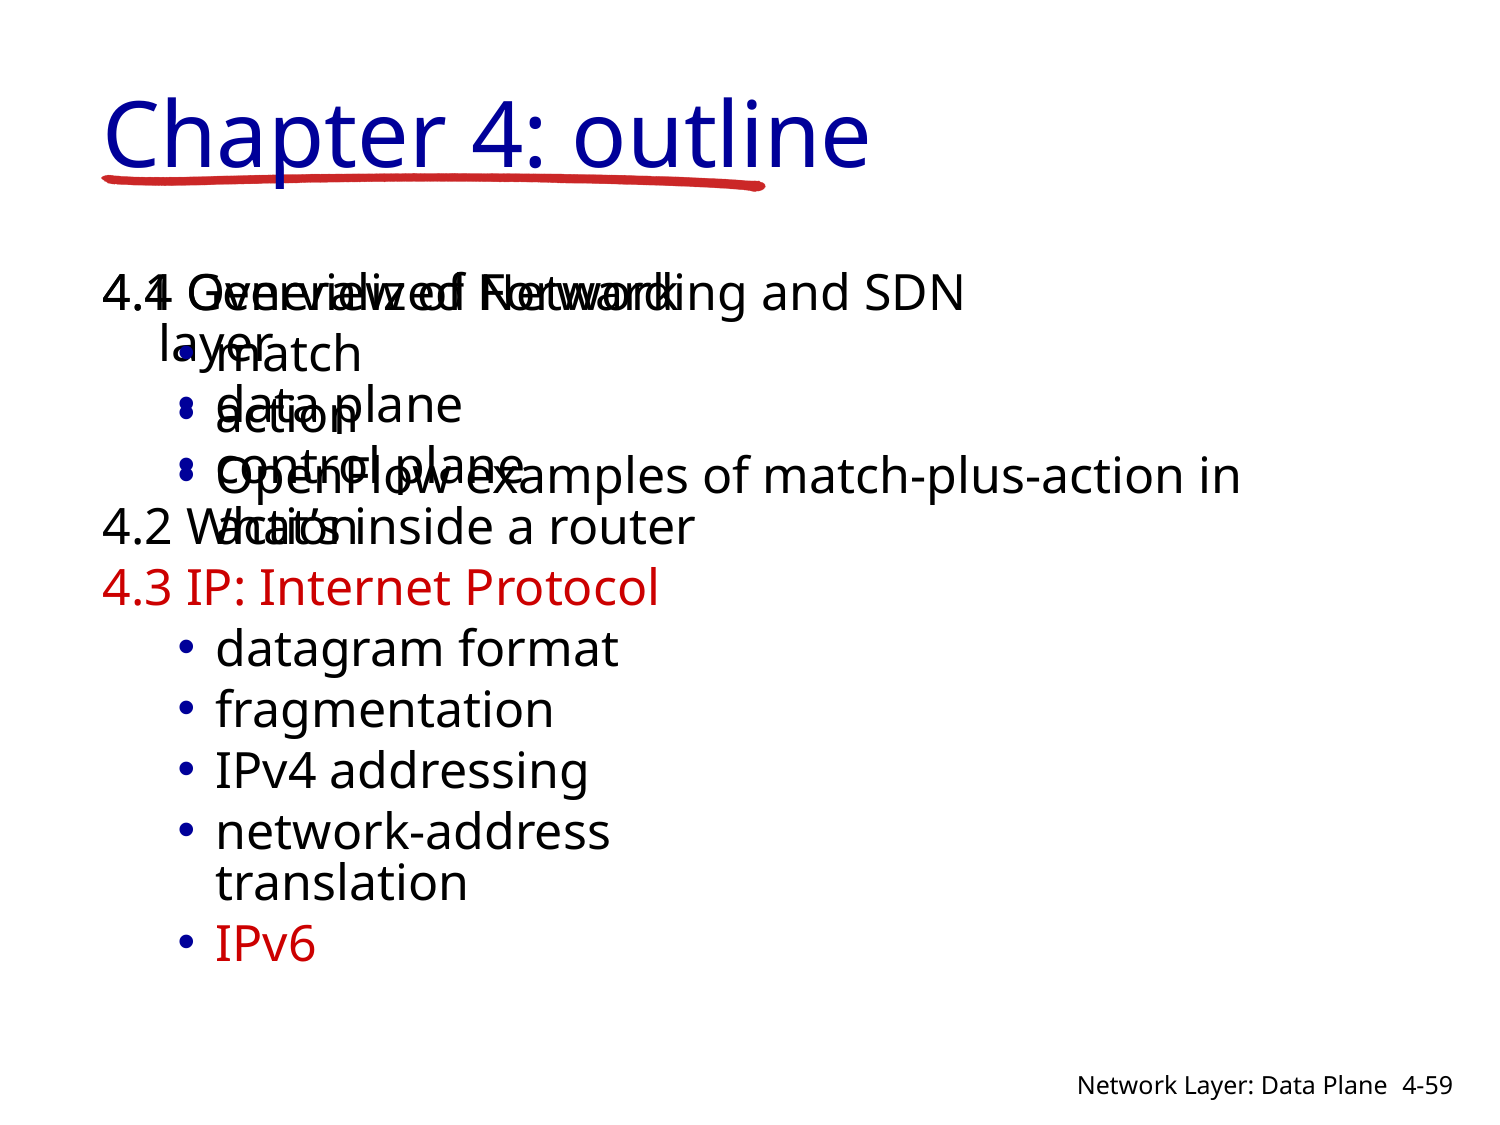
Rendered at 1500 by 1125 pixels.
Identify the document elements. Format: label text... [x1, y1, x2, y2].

slide_number 4-59 [1386, 1061, 1480, 1108]
picture [98, 167, 774, 197]
text_box Chapter 4: outline [87, 37, 1363, 225]
footer Network Layer: Data Plane [1045, 1062, 1404, 1102]
list 4.4 Generalized Forwarding and SDN match action OpenFlow examples of match-plus-action in action [87, 262, 1363, 1025]
